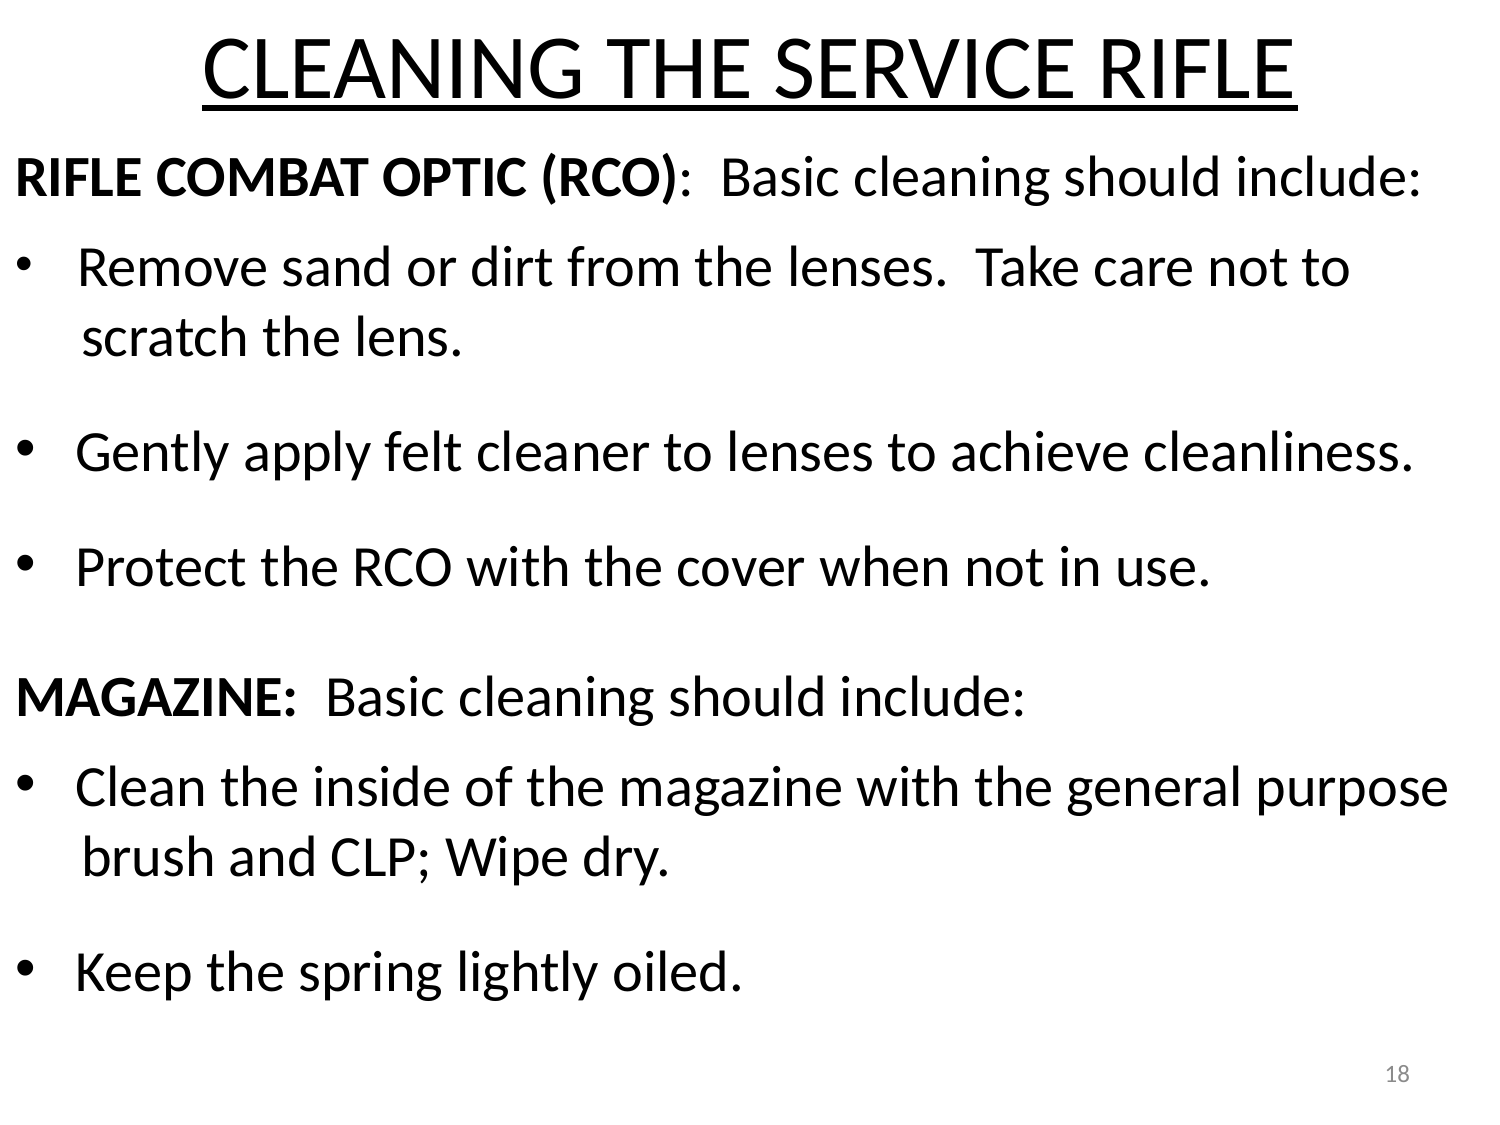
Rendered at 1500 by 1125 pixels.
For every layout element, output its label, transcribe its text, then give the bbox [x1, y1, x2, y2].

text_box RIFLE COMBAT OPTIC (RCO): Basic cleaning should include: Remove sand or dirt from the lenses. Take care not to scratch the lens. Gently apply felt cleaner to lenses to achieve cleanliness. Protect the RCO with the cover when not in use. MAGAZINE: Basic cleaning should include: Clean the inside of the magazine with the general purpose brush and CLP; Wipe dry. Keep the spring lightly oiled. [0, 130, 1500, 1125]
slide_number 18 [1074, 1042, 1425, 1103]
text_box CLEANING THE SERVICE RIFLE [0, 0, 1500, 125]
